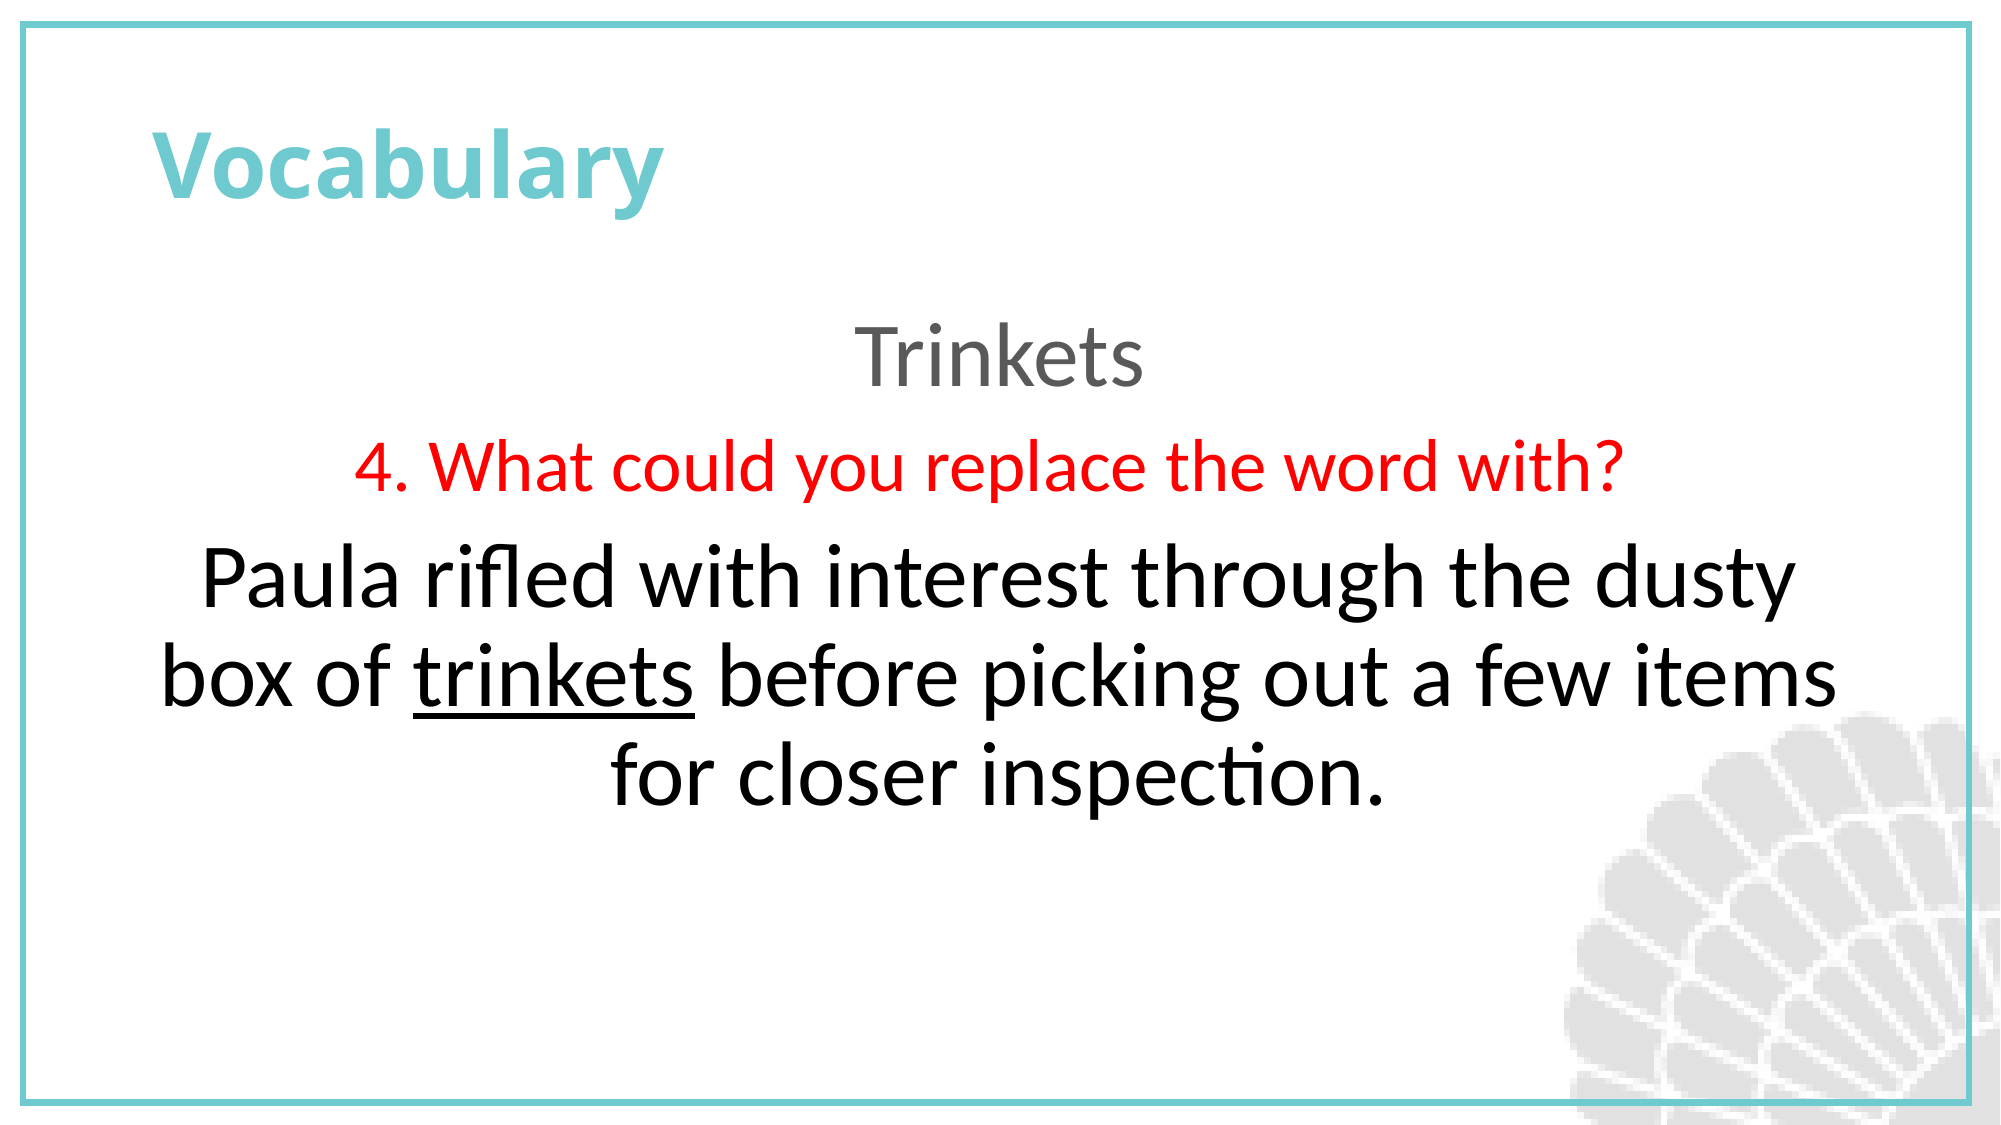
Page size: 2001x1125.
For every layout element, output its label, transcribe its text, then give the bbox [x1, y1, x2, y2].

list Trinkets 4. What could you replace the word with? Paula rifled with interest through the dusty box of trinkets before picking out a few items for closer inspection. [137, 299, 1863, 1014]
title Vocabulary [137, 59, 1863, 278]
